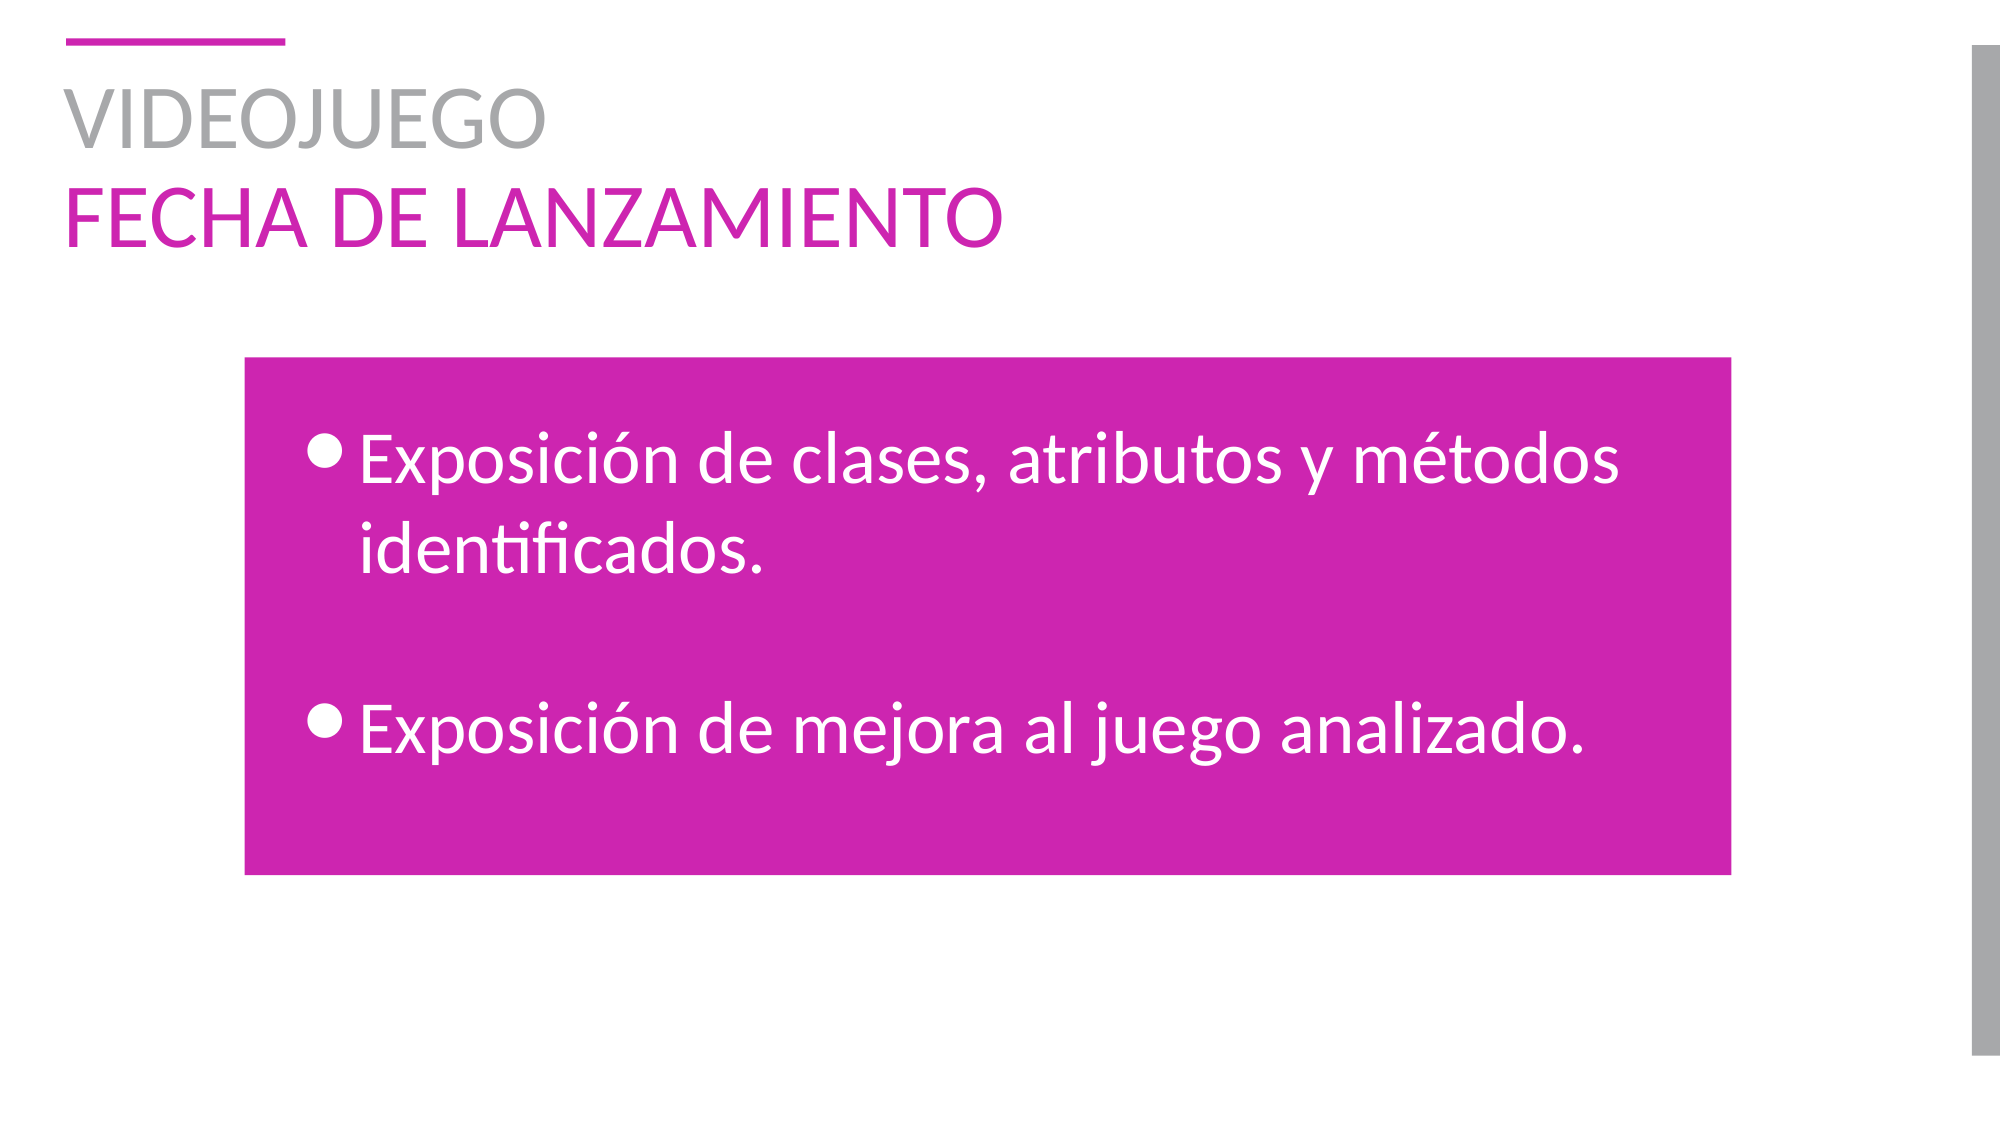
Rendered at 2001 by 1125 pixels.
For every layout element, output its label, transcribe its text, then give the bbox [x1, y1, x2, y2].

text_box Exposición de clases, atributos y métodos identificados. Exposición de mejora al juego analizado. [268, 401, 1696, 837]
text_box [66, 38, 286, 46]
text_box [244, 357, 1732, 876]
text_box [1971, 45, 2000, 1056]
title VIDEOJUEGO FECHA DE LANZAMIENTO [48, 59, 1774, 278]
